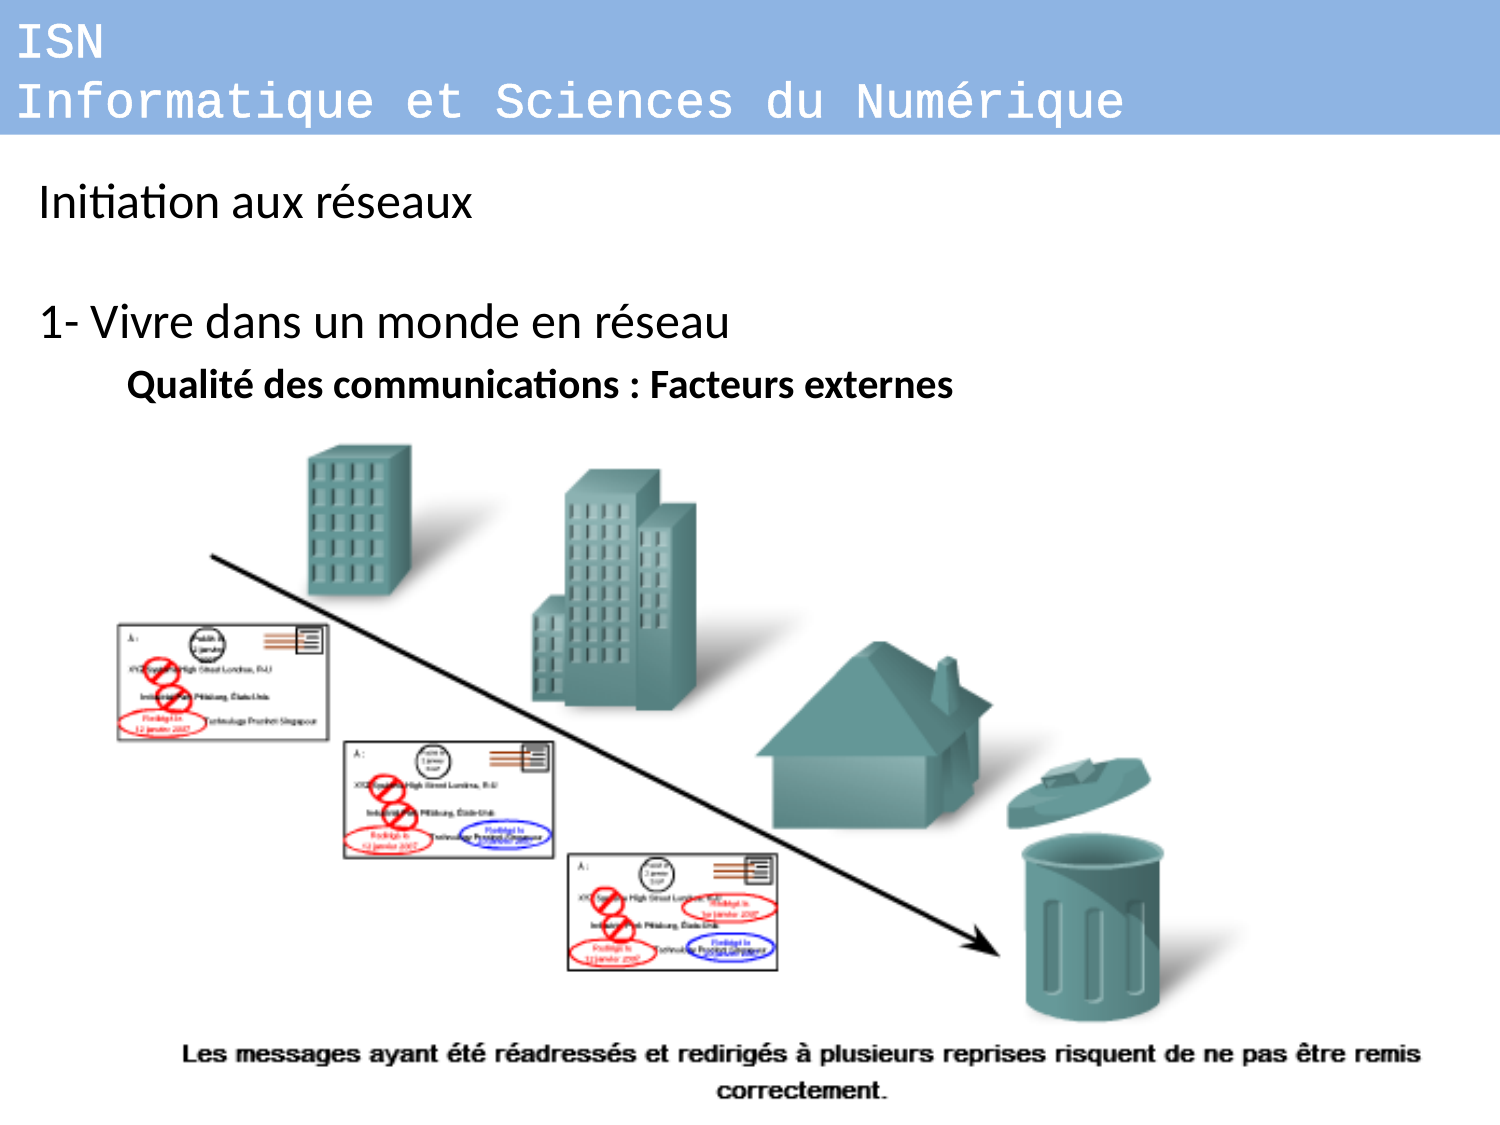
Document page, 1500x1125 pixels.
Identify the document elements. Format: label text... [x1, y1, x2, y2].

text_box ISN Informatique et Sciences du Numérique [0, 0, 1500, 135]
text_box Initiation aux réseaux 1- Vivre dans un monde en réseau [24, 160, 746, 356]
picture [100, 420, 1436, 1110]
text_box Qualité des communications : Facteurs externes [112, 349, 1365, 419]
